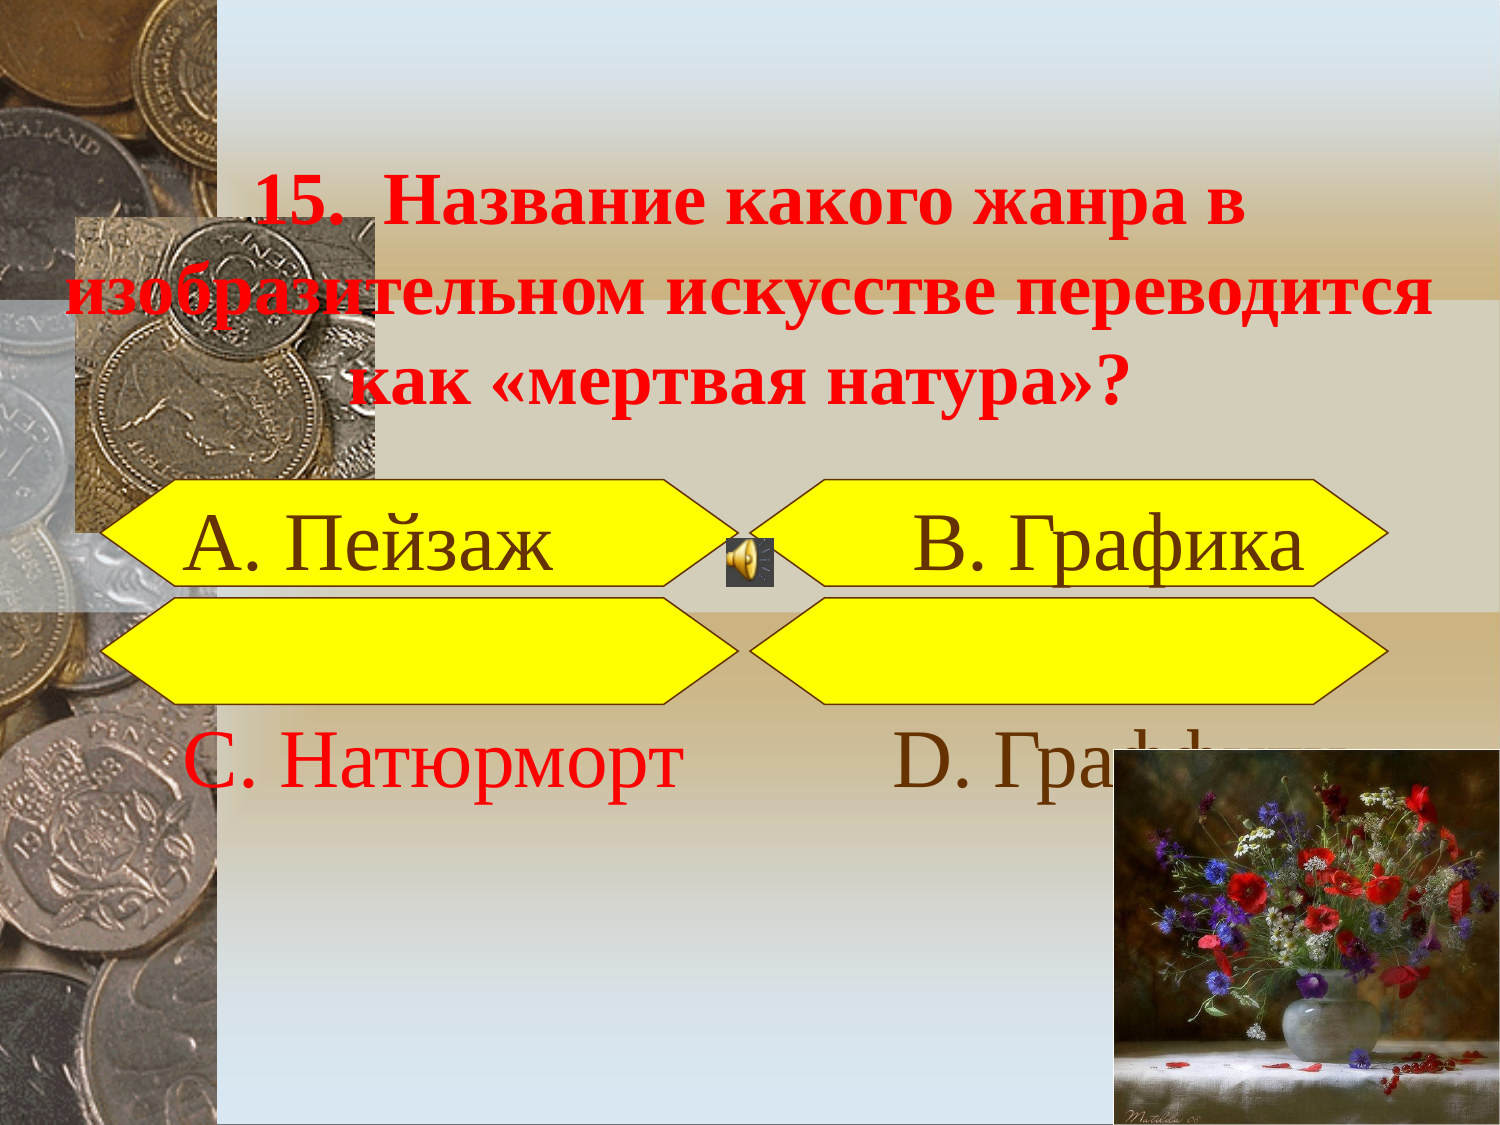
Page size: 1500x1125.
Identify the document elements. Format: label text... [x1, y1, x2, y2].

text_box [100, 647, 105, 655]
subtitle А. Пейзаж В. Графика С. Натюрморт D. Граффити [105, 479, 1384, 870]
text_box [100, 529, 105, 537]
title 15. Название какого жанра в изобразительном искусстве переводится как «мертвая натура»? [0, 113, 1500, 457]
picture [0, 0, 1500, 113]
picture [75, 457, 375, 533]
picture [724, 537, 776, 588]
picture [0, 613, 1500, 1125]
